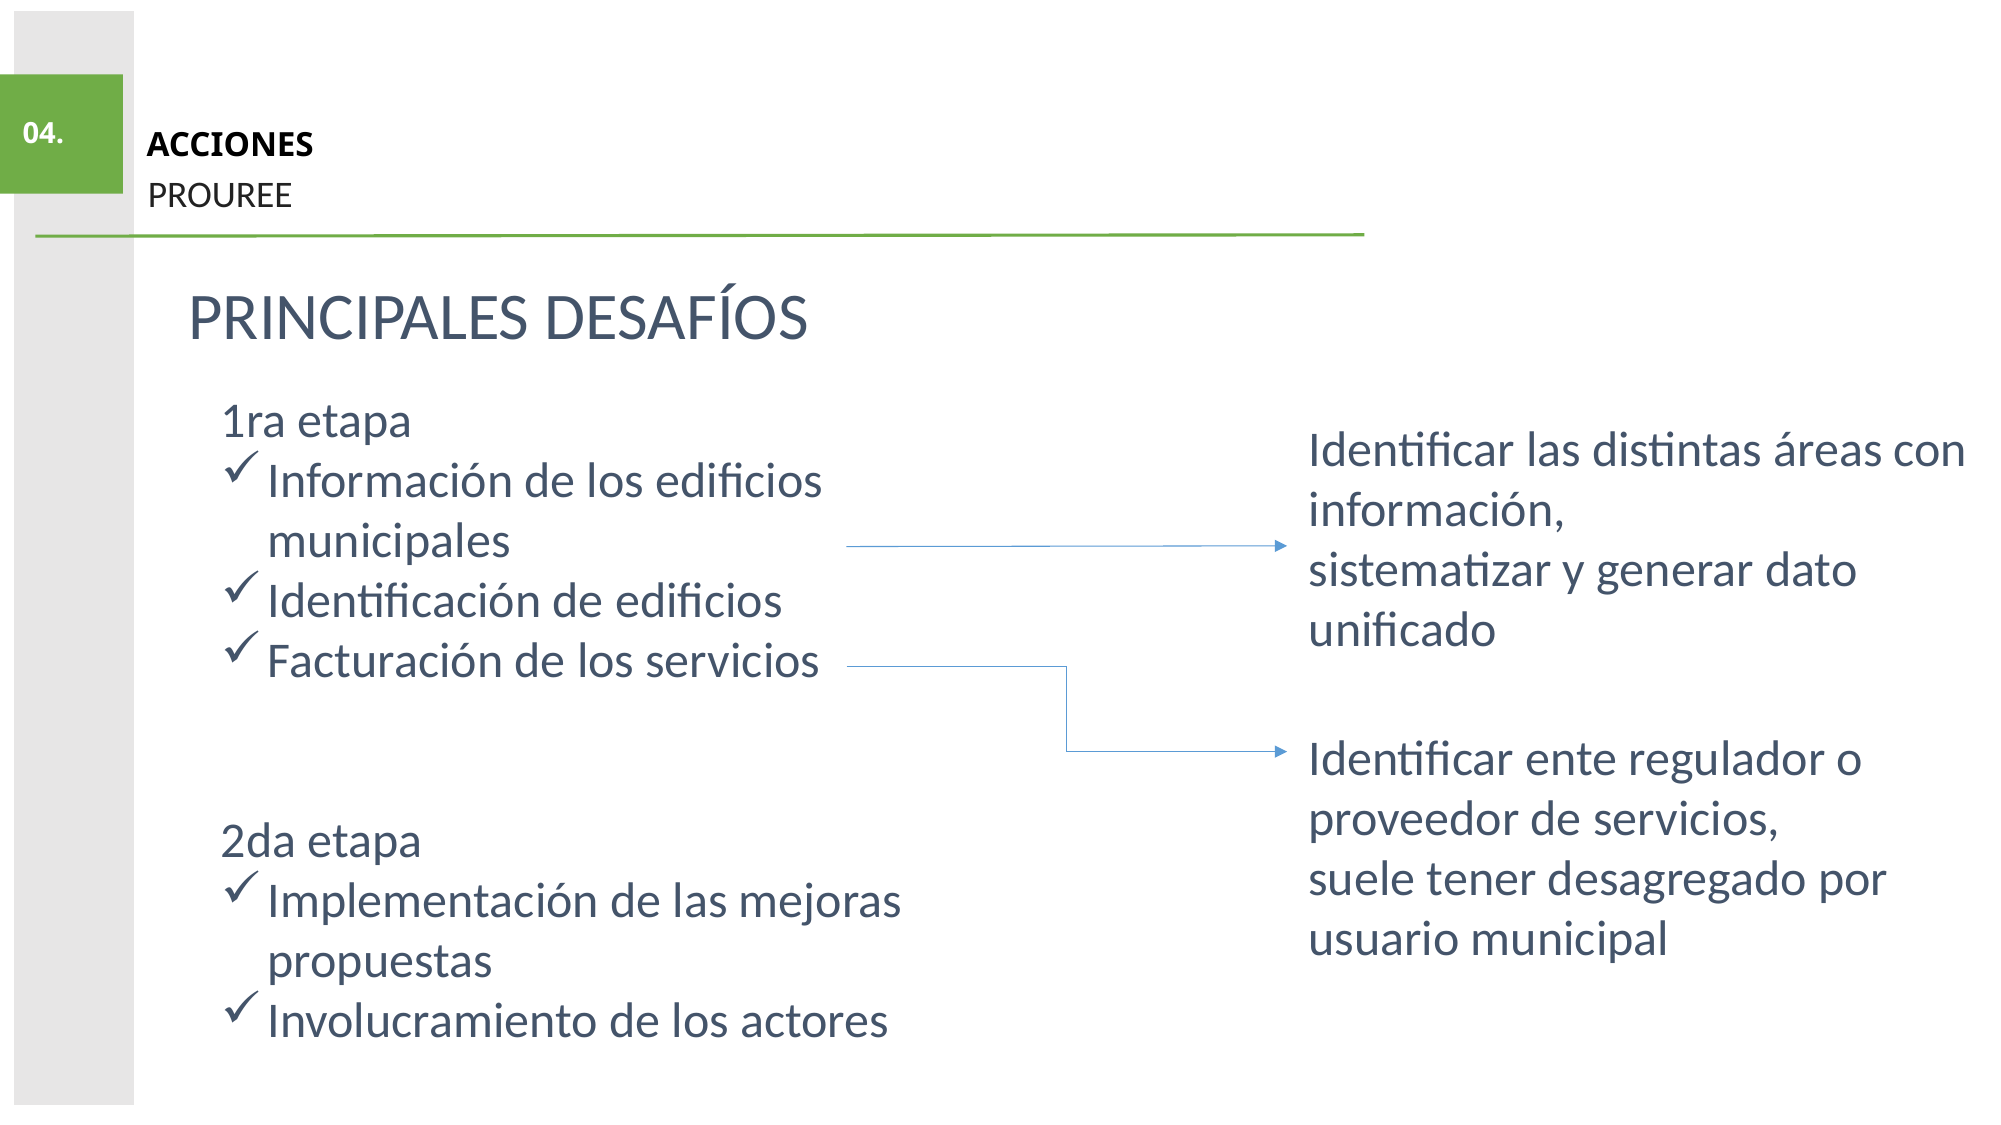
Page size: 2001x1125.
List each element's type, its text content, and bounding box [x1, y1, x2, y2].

text_box Identificar las distintas áreas con información, sistematizar y generar dato unificado [1293, 409, 1994, 665]
text_box PRINCIPALES DESAFÍOS [173, 265, 825, 361]
text_box Identificar ente regulador o proveedor de servicios, suele tener desagregado por usuario municipal [1293, 717, 2000, 973]
text_box 04. [0, 74, 123, 194]
text_box [14, 11, 134, 1105]
text_box ACCIONES [131, 37, 1857, 255]
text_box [846, 666, 1288, 752]
text_box 1ra etapa Información de los edificios municipales Identificación de edificios Facturación de los servicios 2da etapa Implementación de las mejoras propuestas Involucramiento de los actores [205, 380, 966, 1116]
